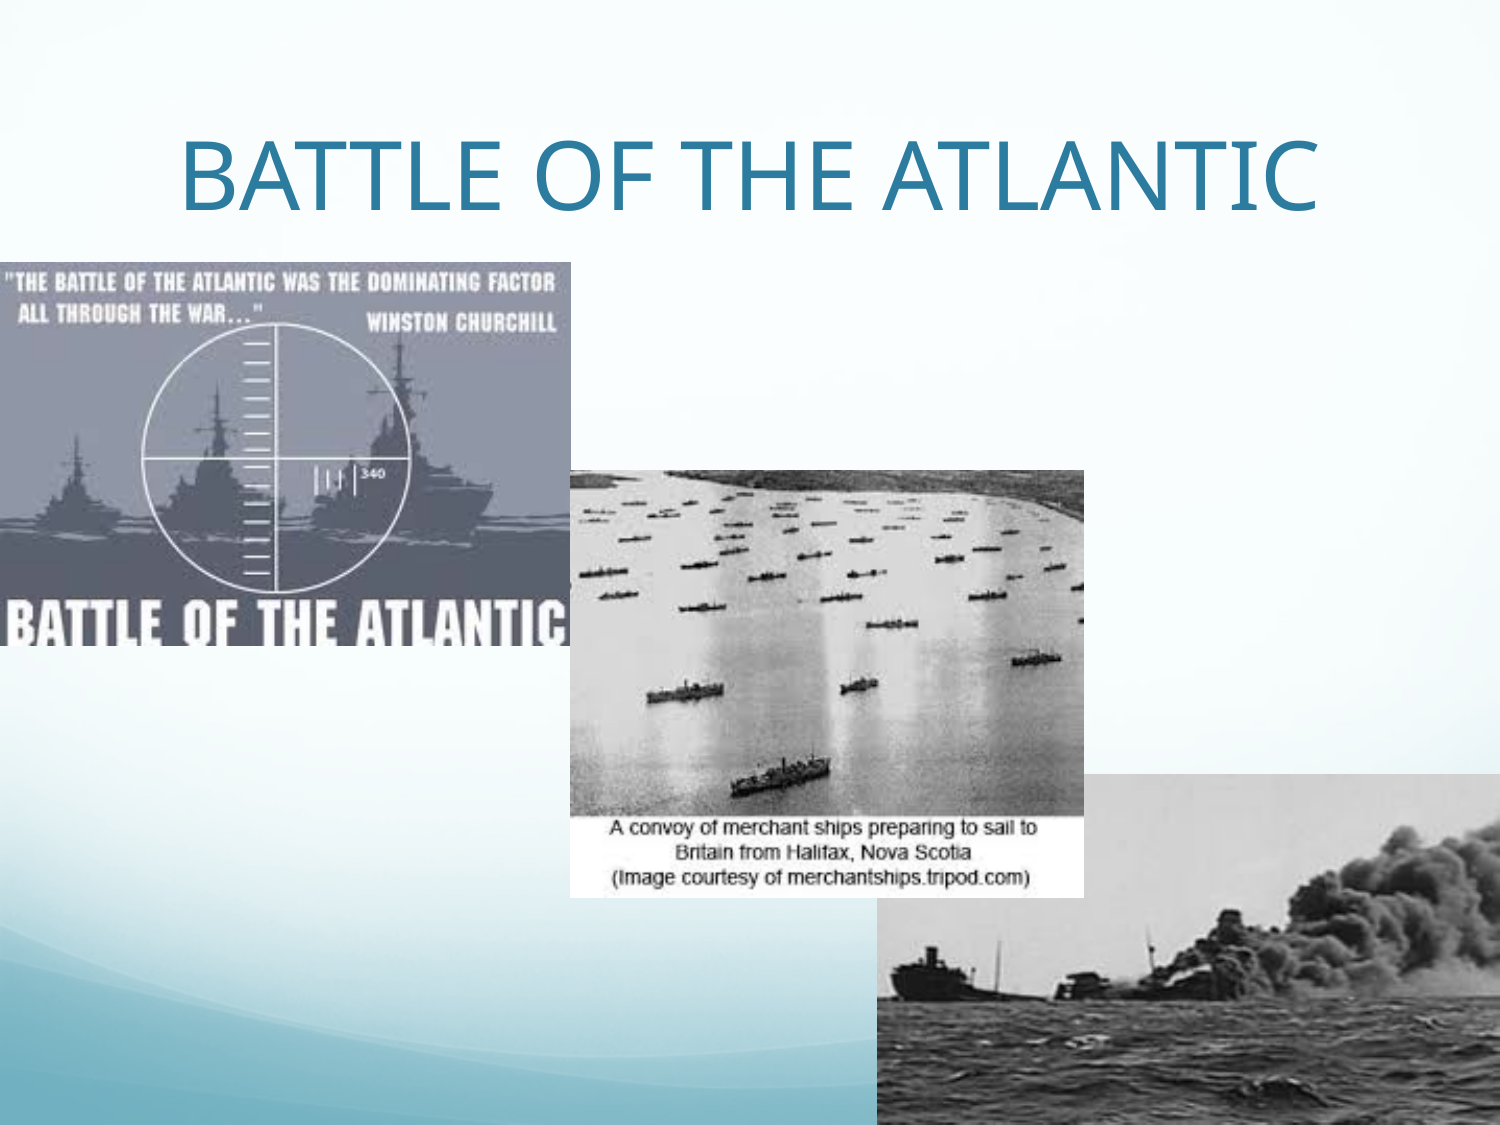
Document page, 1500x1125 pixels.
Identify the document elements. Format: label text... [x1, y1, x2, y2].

title BATTLE OF THE ATLANTIC [90, 17, 1410, 237]
picture [0, 261, 1500, 1125]
